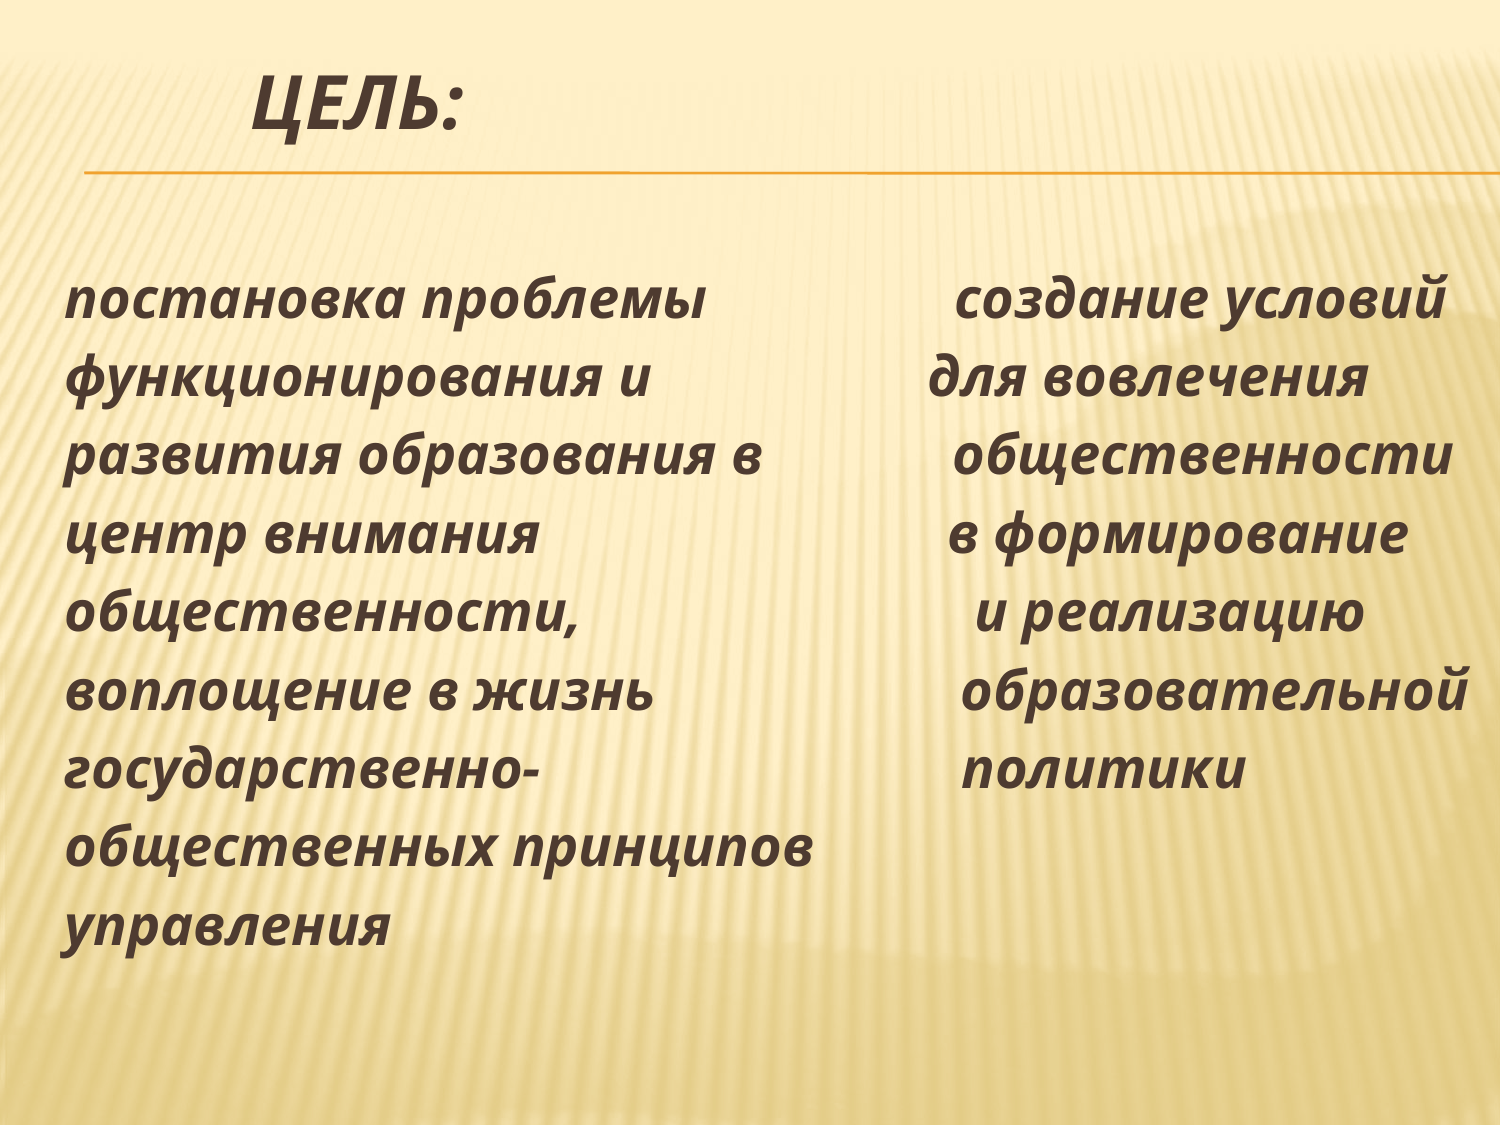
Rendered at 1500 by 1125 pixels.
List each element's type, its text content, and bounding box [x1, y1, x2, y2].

list постановка проблемы создание условий функционирования и для вовлечения развития образования в общественности центр внимания в формирование общественности, и реализацию воплощение в жизнь образовательной государственно- политики общественных принципов управления [50, 254, 1500, 998]
title Цель: [235, 45, 1466, 155]
